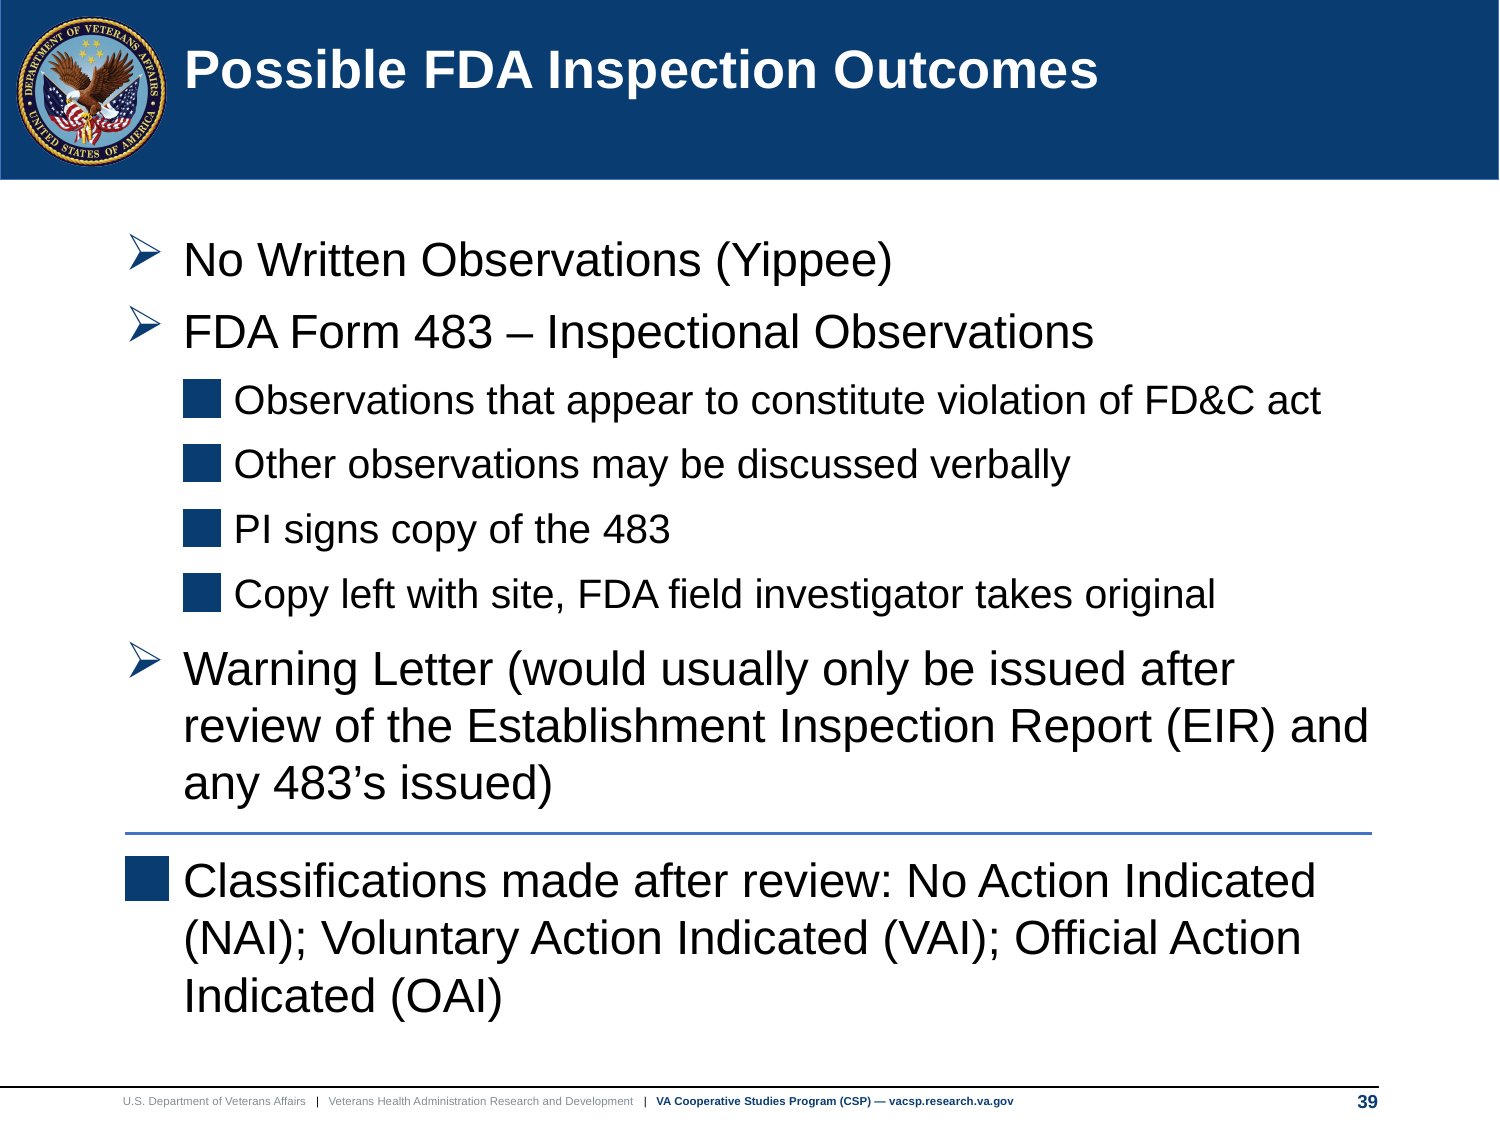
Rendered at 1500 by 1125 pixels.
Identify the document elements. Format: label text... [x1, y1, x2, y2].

picture [183, 573, 221, 612]
picture [183, 379, 221, 418]
title Possible FDA Inspection Outcomes [184, 0, 1500, 101]
picture [183, 444, 221, 482]
list No Written Observations (Yippee) FDA Form 483 – Inspectional Observations Observations that appear to constitute violation of FD&C act Other observations may be discussed verbally PI signs copy of the 483 Copy left with site, FDA field investigator takes original Warning Letter (would usually only be issued after review of the Establishment Inspection Report (EIR) and any 483’s issued) Classifications made after review: No Action Indicated (NAI); Voluntary Action Indicated (VAI); Official Action Indicated (OAI) [125, 235, 1373, 833]
picture [16, 16, 167, 167]
list No Written Observations (Yippee) FDA Form 483 – Inspectional Observations Observations that appear to constitute violation of FD&C act Other observations may be discussed verbally PI signs copy of the 483 Copy left with site, FDA field investigator takes original Warning Letter (would usually only be issued after review of the Establishment Inspection Report (EIR) and any 483’s issued) Classifications made after review: No Action Indicated (NAI); Voluntary Action Indicated (VAI); Official Action Indicated (OAI) [125, 834, 1373, 1032]
picture [125, 856, 169, 901]
picture [183, 509, 221, 547]
